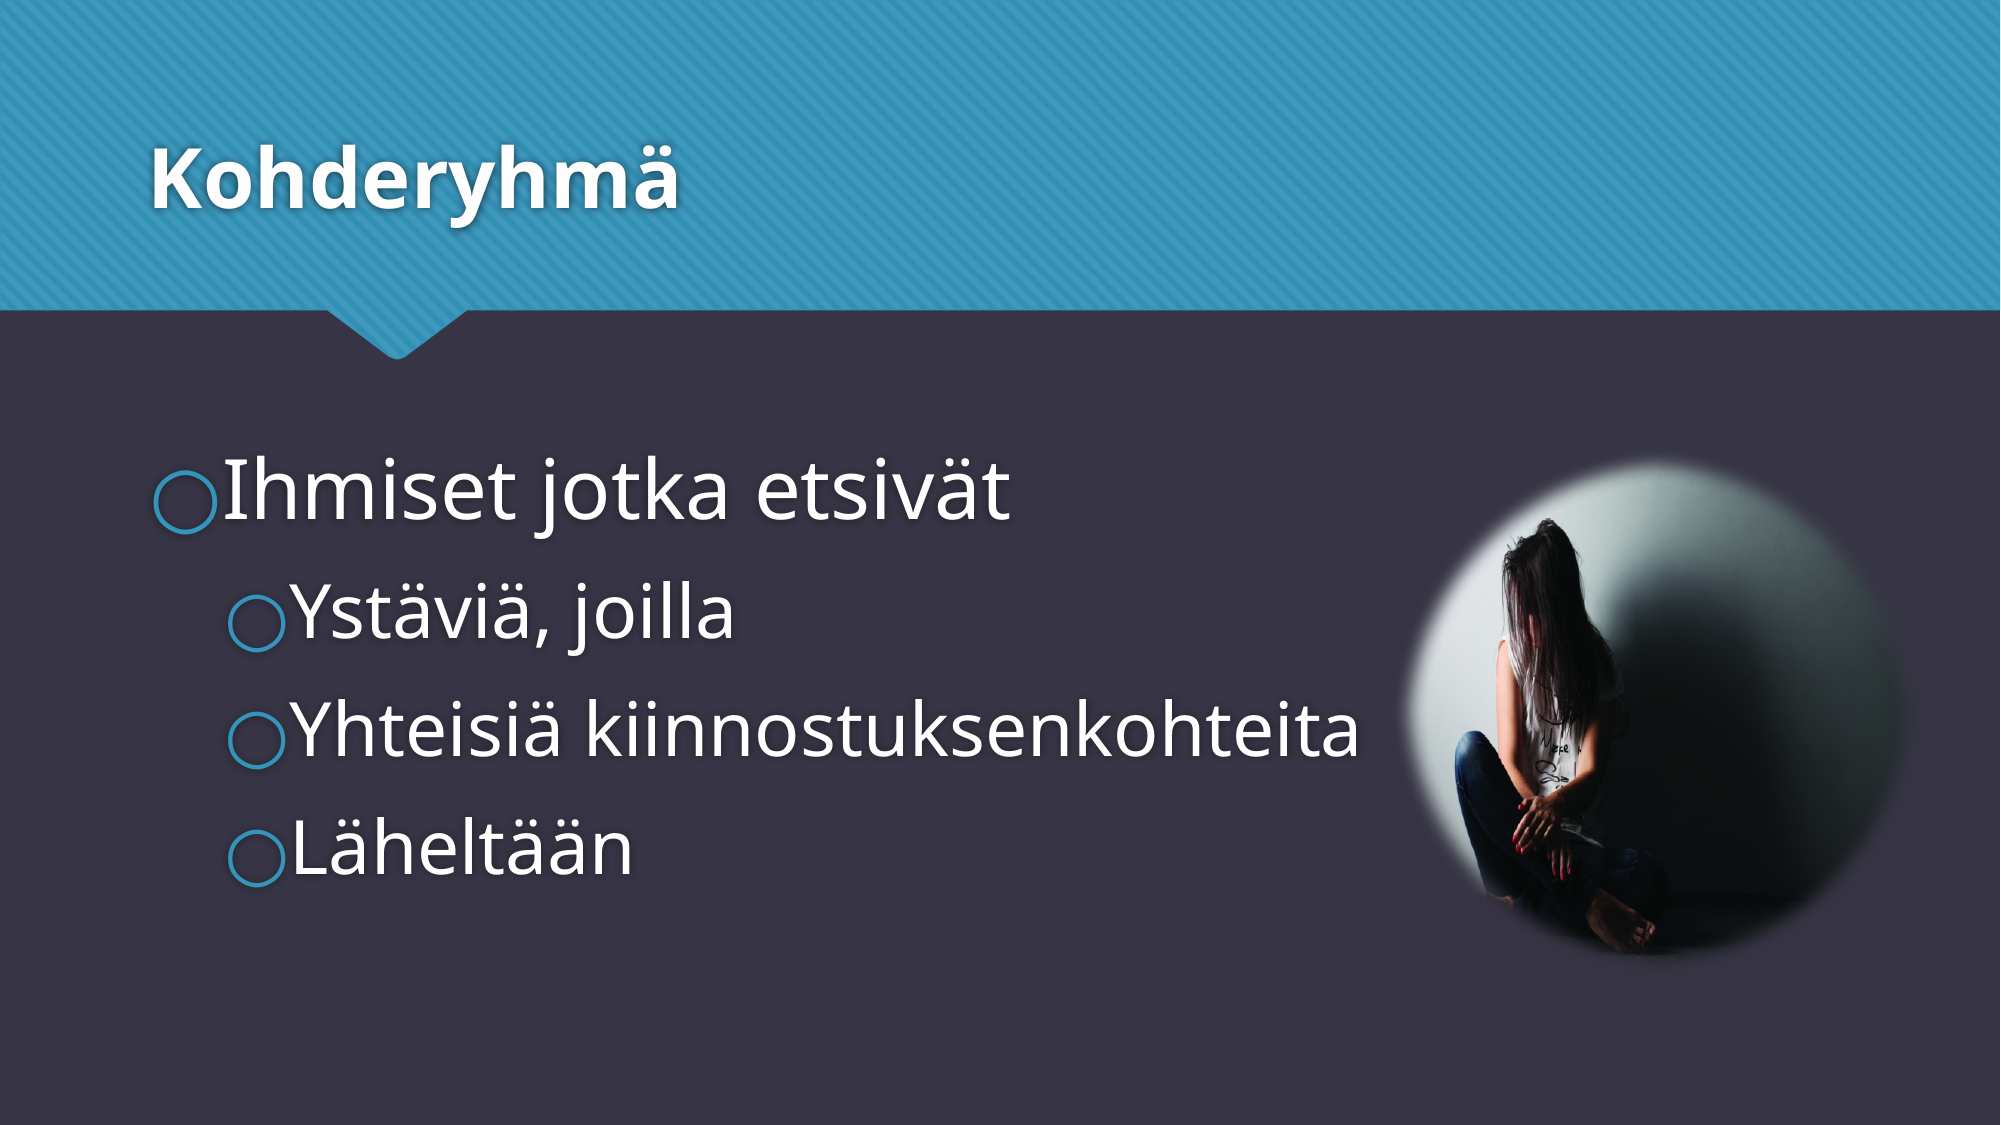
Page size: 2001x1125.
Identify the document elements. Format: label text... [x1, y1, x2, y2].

list Ihmiset jotka etsivät Ystäviä, joilla Yhteisiä kiinnostuksenkohteita Läheltään [134, 364, 1866, 962]
title Kohderyhmä [132, 73, 1868, 233]
picture [1391, 447, 1926, 979]
picture [1, 1, 1999, 357]
